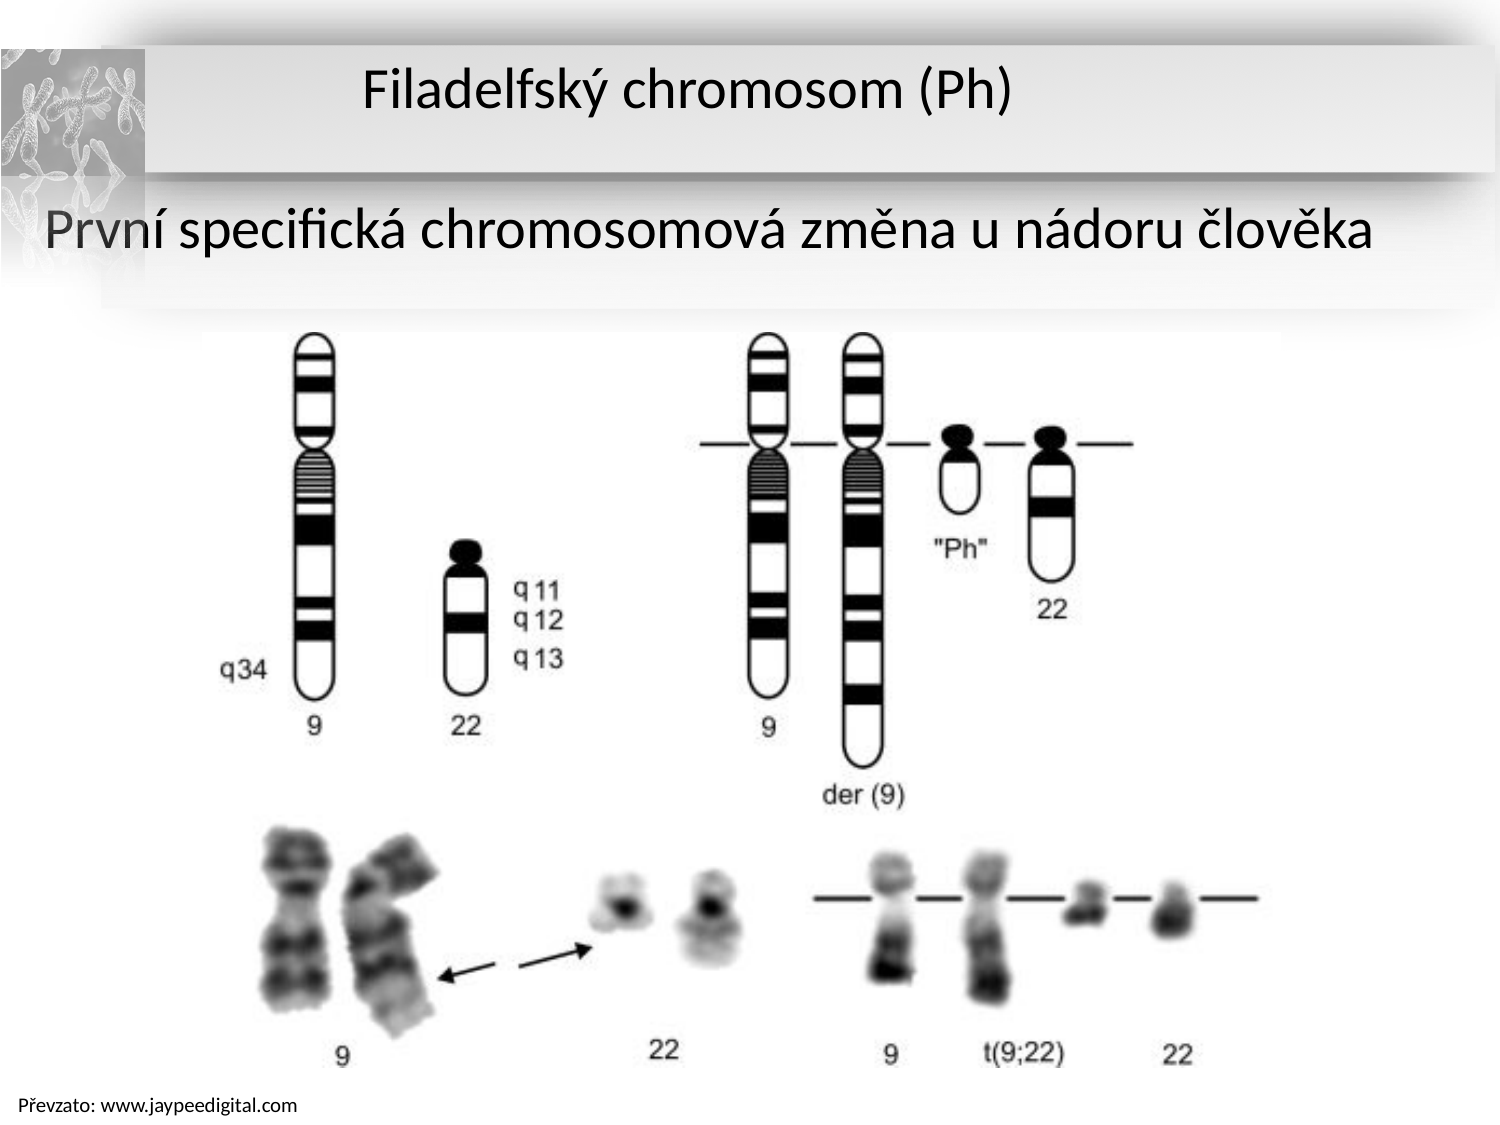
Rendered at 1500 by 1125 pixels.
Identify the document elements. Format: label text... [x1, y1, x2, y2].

text_box Převzato: www.jaypeedigital.com [3, 1084, 313, 1125]
picture [0, 0, 1500, 1068]
